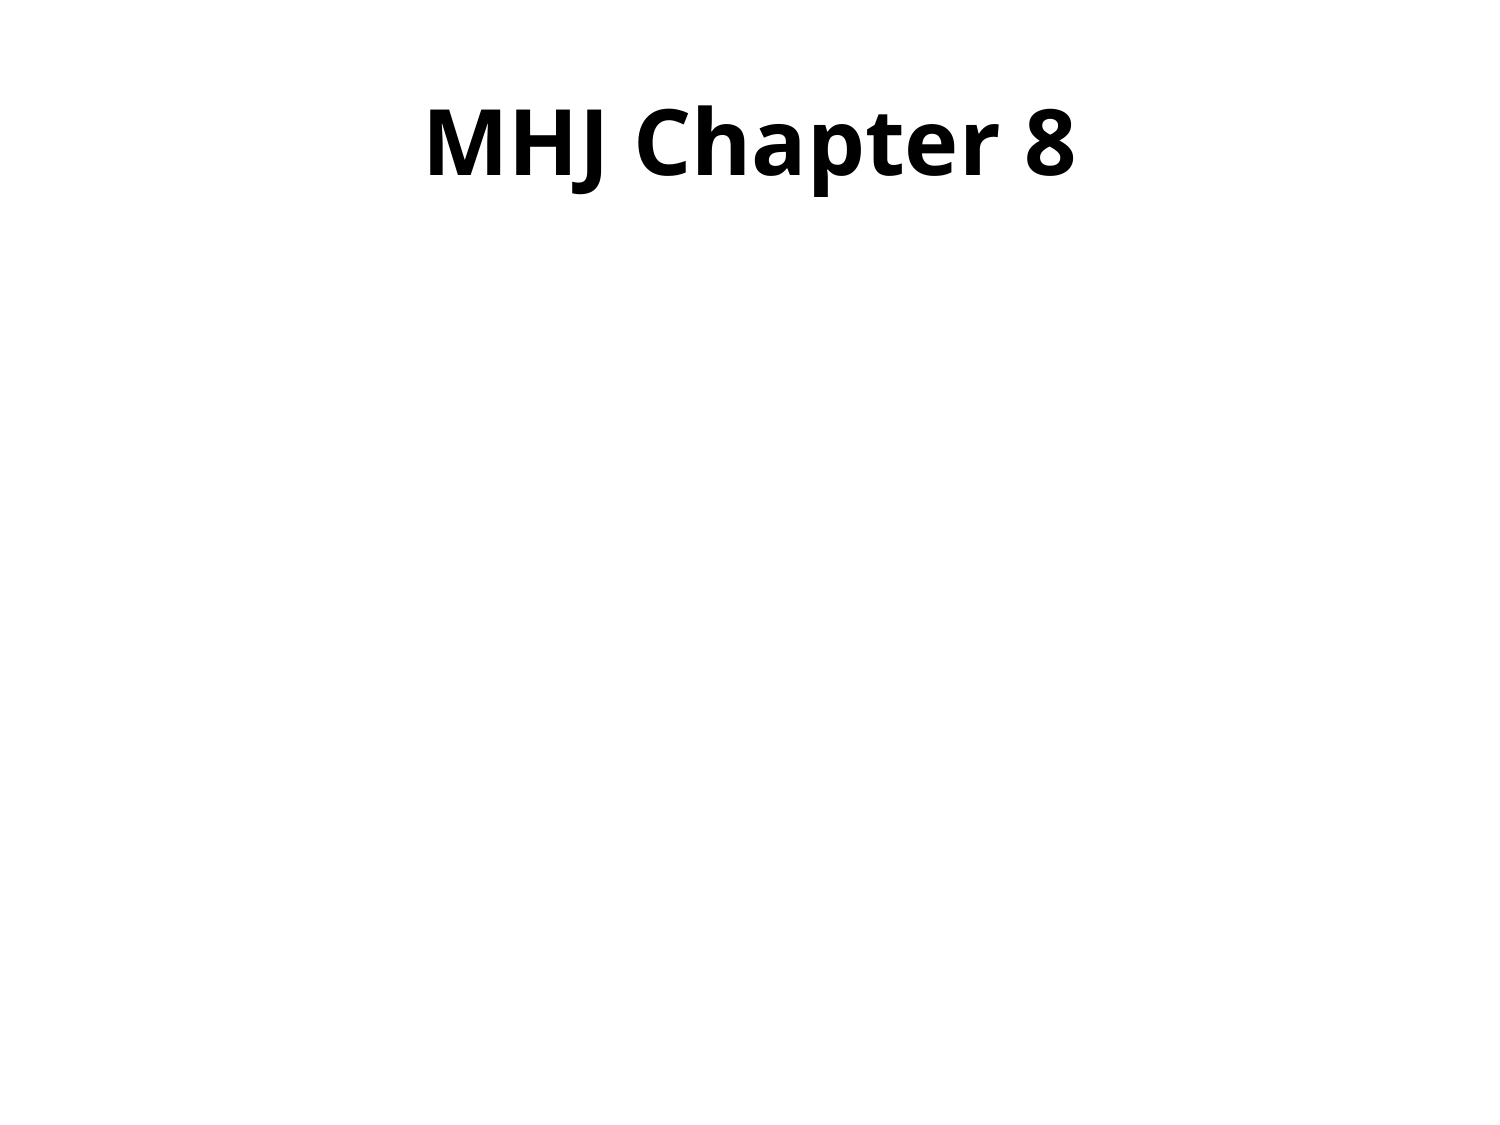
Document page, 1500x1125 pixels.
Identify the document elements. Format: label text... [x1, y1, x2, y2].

title MHJ Chapter 8 [75, 45, 1425, 233]
